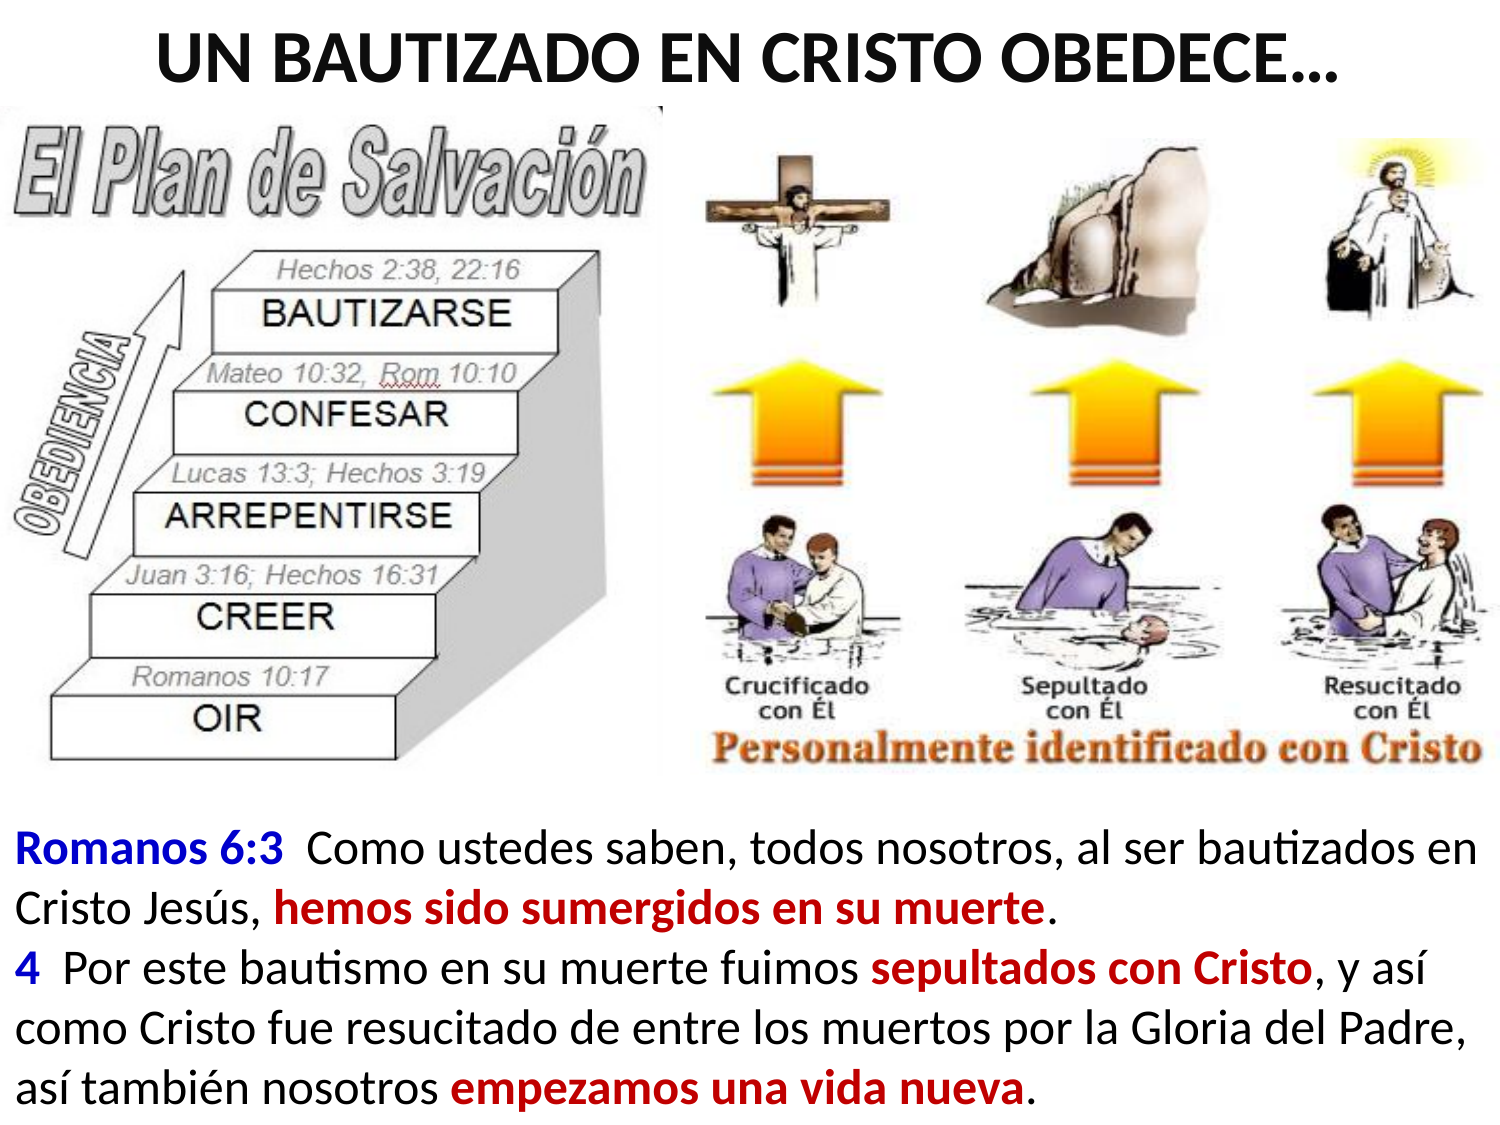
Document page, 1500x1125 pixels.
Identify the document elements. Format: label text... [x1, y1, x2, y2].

picture [690, 137, 1500, 776]
text_box Romanos 6:3 Como ustedes saben, todos nosotros, al ser bautizados en Cristo Jesús, hemos sido sumergidos en su muerte. 4 Por este bautismo en su muerte fuimos sepultados con Cristo, y así como Cristo fue resucitado de entre los muertos por la Gloria del Padre, así también nosotros empezamos una vida nueva. [0, 806, 1500, 1122]
text_box UN BAUTIZADO EN CRISTO OBEDECE… [0, 0, 1500, 106]
picture [0, 106, 663, 776]
